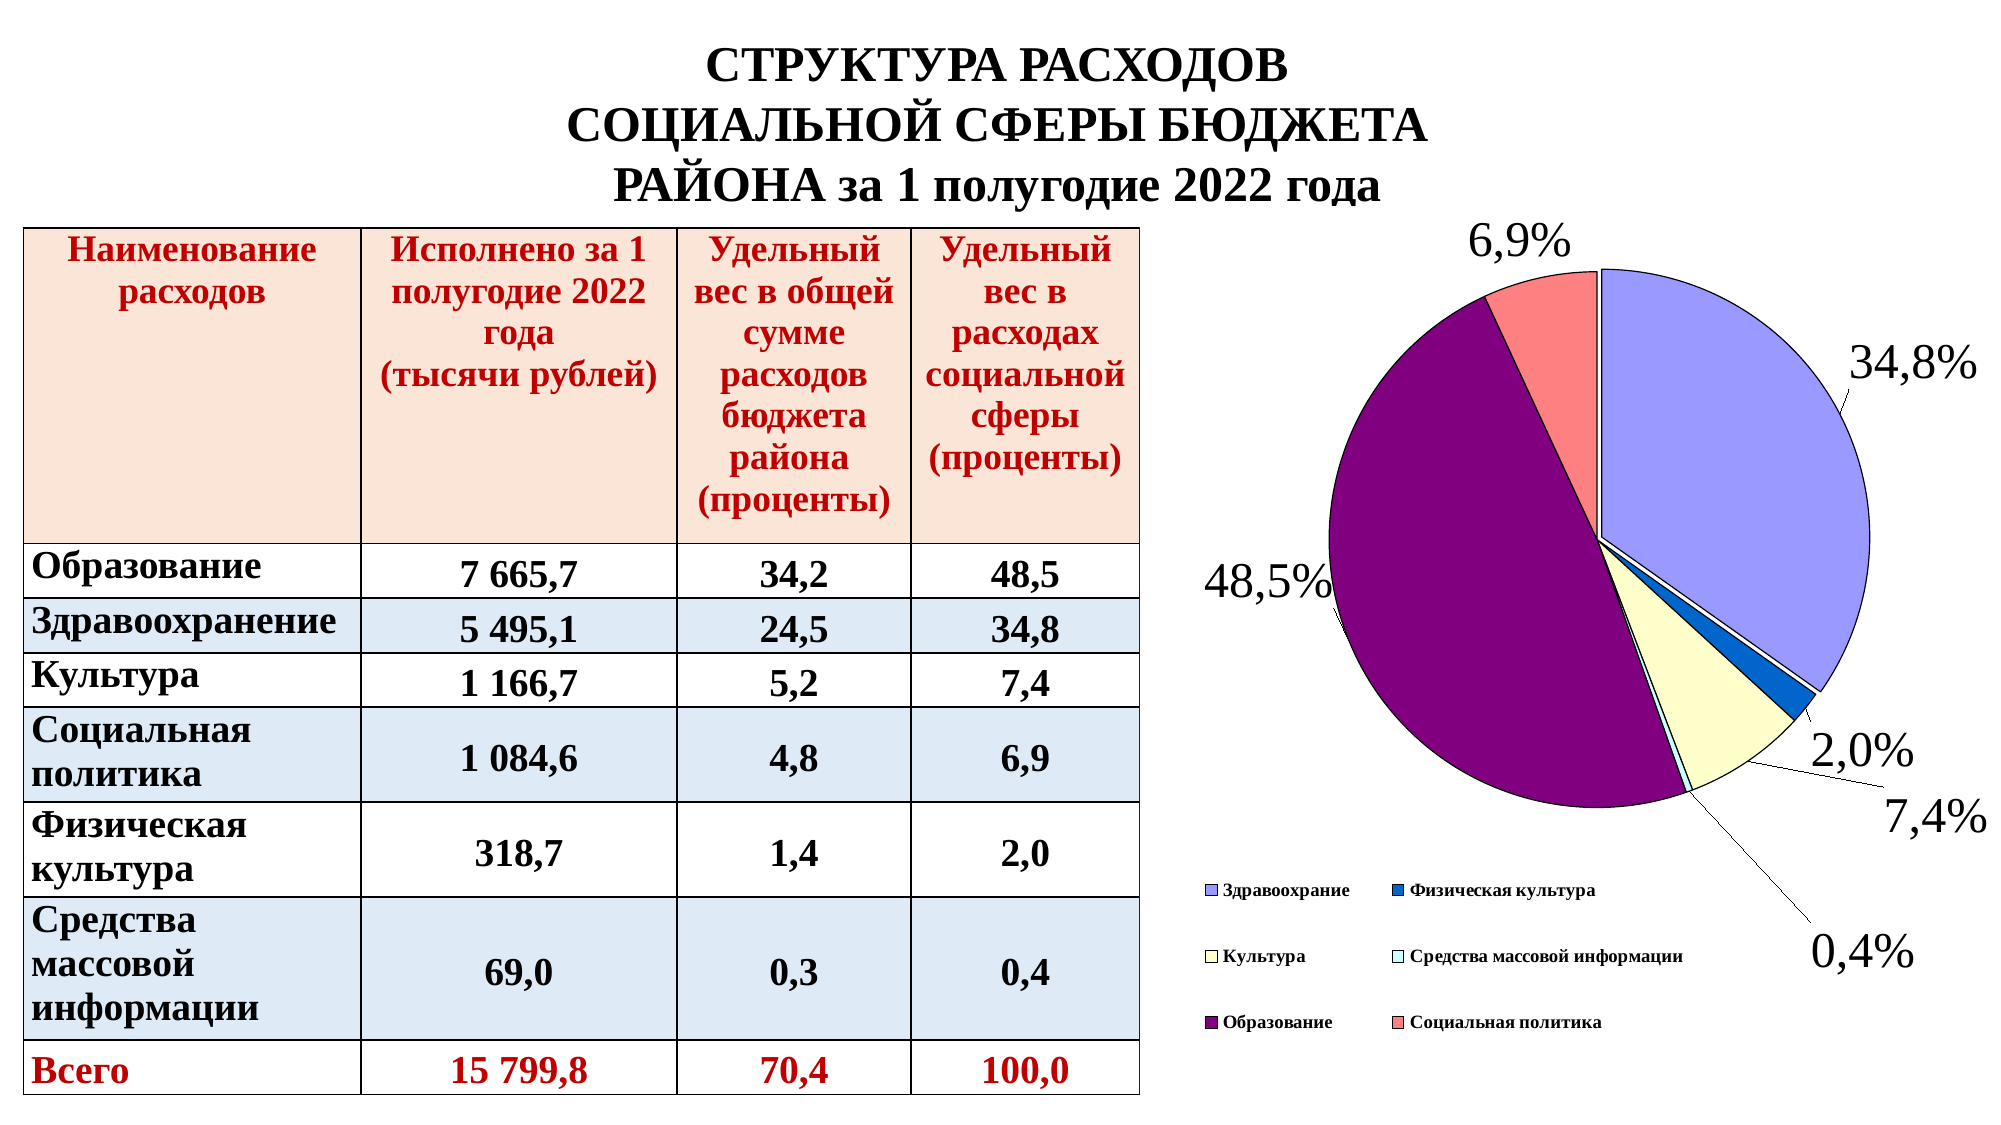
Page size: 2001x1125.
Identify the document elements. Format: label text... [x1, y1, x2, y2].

table_cell 0,4 [912, 898, 1139, 1039]
table_cell Средства массовой информации [24, 898, 360, 1039]
table_cell Физическая культура [24, 803, 360, 896]
table_cell 34,2 [678, 544, 910, 597]
table_cell 7 665,7 [362, 544, 676, 597]
table_cell Здравоохранение [24, 599, 360, 652]
table_cell 4,8 [678, 708, 910, 801]
table_cell Всего [24, 1041, 360, 1094]
table_cell Социальная политика [24, 708, 360, 801]
table_cell 15 799,8 [362, 1041, 676, 1094]
table_cell 70,4 [678, 1041, 910, 1094]
table_cell 24,5 [678, 599, 910, 652]
table_cell 34,8 [912, 599, 1139, 652]
table_cell 1,4 [678, 803, 910, 896]
table_cell 6,9 [912, 708, 1139, 801]
table_cell 2,0 [912, 803, 1139, 896]
table_header Наименование расходов [24, 229, 360, 543]
table_header Удельный вес в расходах социальной сферы (проценты) [912, 229, 1139, 543]
table_cell Культура [24, 654, 360, 706]
table_cell 0,3 [678, 898, 910, 1039]
table_cell 100,0 [912, 1041, 1139, 1094]
table_header Удельный вес в общей сумме расходов бюджета района (проценты) [678, 229, 910, 543]
table_cell 69,0 [362, 898, 676, 1039]
chart [1139, 206, 2000, 1095]
table_cell 5 495,1 [362, 599, 676, 652]
table_cell 1 084,6 [362, 708, 676, 801]
table_cell 48,5 [912, 544, 1139, 597]
table_cell Образование [24, 544, 360, 597]
table_header Исполнено за 1 полугодие 2022 года (тысячи рублей) [362, 229, 676, 543]
table_cell 7,4 [912, 654, 1139, 706]
table_cell 318,7 [362, 803, 676, 896]
table_cell 1 166,7 [362, 654, 676, 706]
text_box СТРУКТУРА РАСХОДОВ СОЦИАЛЬНОЙ СФЕРЫ БЮДЖЕТА РАЙОНА за 1 полугодие 2022 года [494, 24, 1500, 219]
table_cell 5,2 [678, 654, 910, 706]
